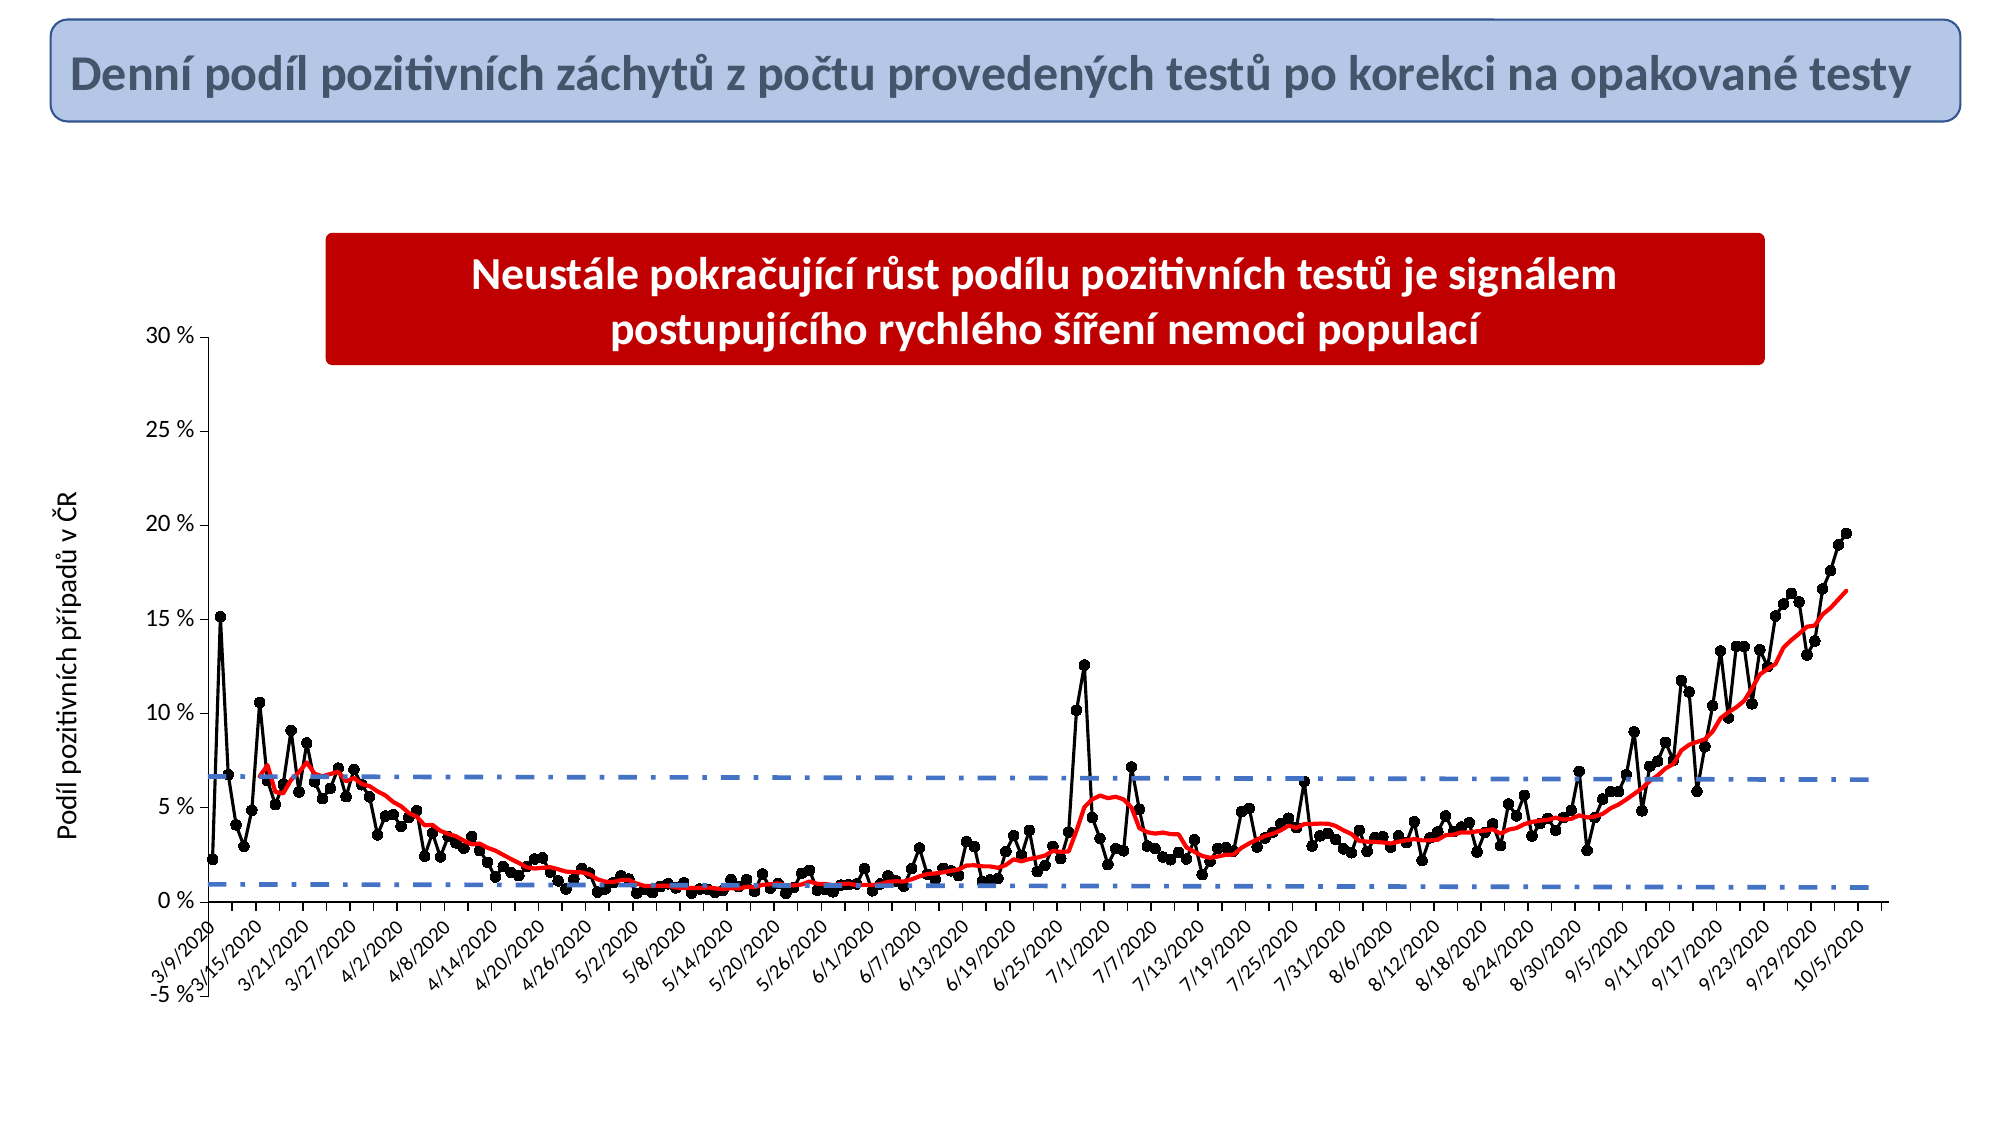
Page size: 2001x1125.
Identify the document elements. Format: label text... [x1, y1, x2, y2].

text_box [207, 776, 1880, 780]
chart [110, 309, 1917, 1107]
text_box Neustále pokračující růst podílu pozitivních testů je signálem postupujícího rychlého šíření nemoci populací [324, 231, 1766, 309]
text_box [207, 884, 1880, 888]
text_box Podíl pozitivních případů v ČR [39, 440, 90, 892]
text_box Denní podíl pozitivních záchytů z počtu provedených testů po korekci na opakované testy [49, 18, 1962, 123]
